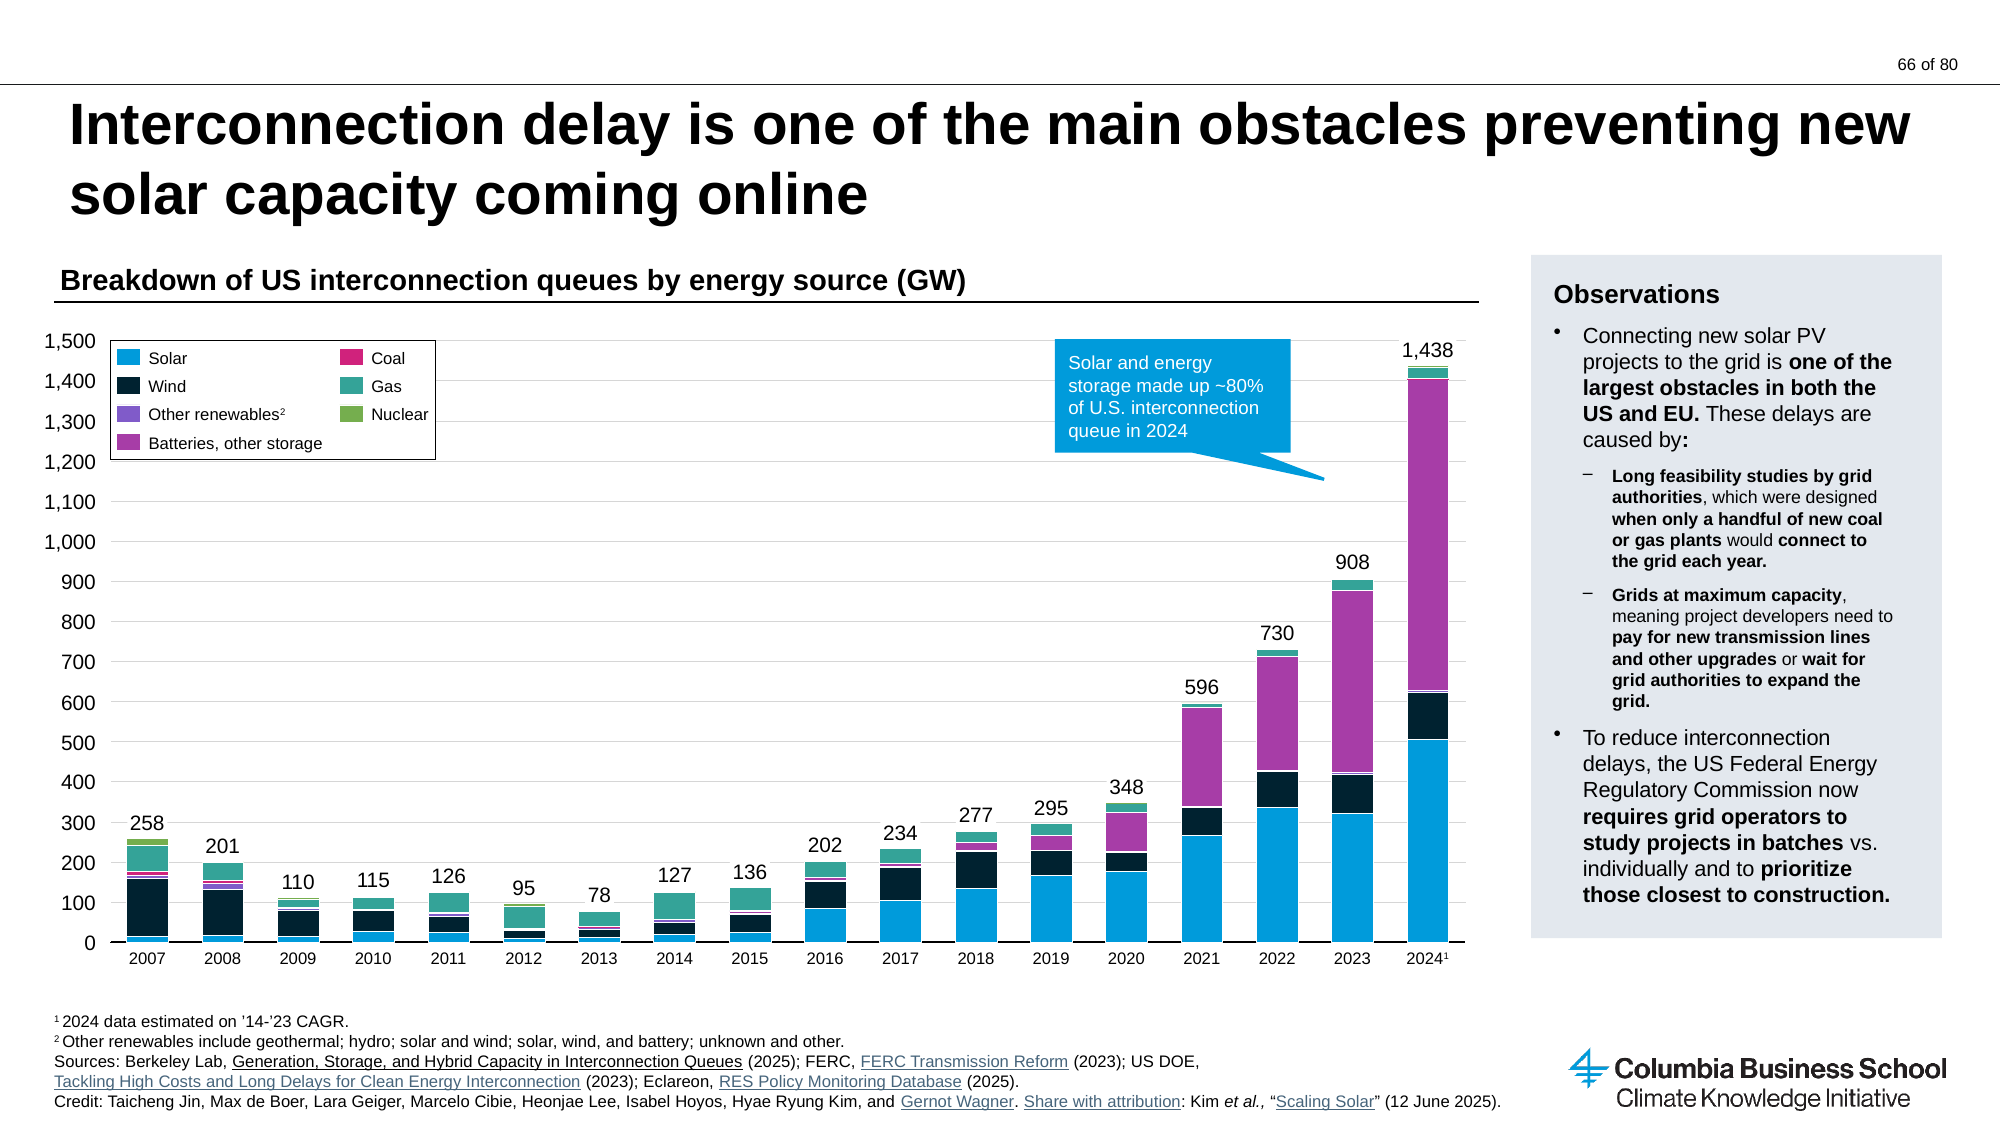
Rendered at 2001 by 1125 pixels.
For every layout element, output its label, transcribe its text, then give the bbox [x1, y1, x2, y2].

text_box 2014 [654, 956, 695, 968]
text_box 2013 [579, 956, 620, 968]
text_box 1,500 [44, 328, 96, 354]
text_box 2019 [1031, 956, 1071, 968]
text_box 2009 [278, 956, 318, 968]
text_box 2007 [127, 956, 168, 968]
text_box 2022 [1257, 956, 1298, 968]
text_box 2021 [1181, 956, 1222, 968]
text_box 2012 [504, 956, 544, 968]
text_box 100 [61, 889, 96, 915]
text_box 1,400 [44, 368, 96, 394]
text_box Observations Connecting new solar PV projects to the grid is one of the largest obstacles in both the US and EU. These delays are caused by: Long feasibility studies by grid authorities, which were designed when only a handful of new coal or gas plants would connect to the grid each year. Grids at maximum capacity, meaning project developers need to pay for new transmission lines and other upgrades or wait for grid authorities to expand the grid. To reduce interconnection delays, the US Federal Energy Regulatory Commission now requires grid operators to study projects in batches vs. individually and to prioritize those closest to construction. [1530, 254, 1943, 939]
text_box 500 [61, 729, 96, 755]
text_box 1,200 [44, 448, 96, 474]
text_box 2017 [880, 956, 921, 968]
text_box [54, 254, 1480, 303]
text_box 600 [61, 689, 96, 714]
text_box 400 [61, 769, 96, 795]
text_box 2011 [428, 956, 469, 968]
text_box 200 [61, 849, 96, 875]
text_box 2018 [956, 956, 996, 968]
text_box 2016 [805, 956, 845, 968]
text_box 800 [61, 608, 96, 634]
text_box 1,300 [44, 408, 96, 434]
text_box 2023 [1332, 956, 1373, 968]
picture [1568, 1047, 1946, 1111]
text_box 1,000 [44, 528, 96, 554]
text_box 1,100 [44, 488, 96, 514]
text_box 300 [61, 809, 96, 835]
text_box 2020 [1106, 956, 1147, 968]
text_box 900 [61, 568, 96, 594]
chart [96, 327, 1480, 956]
text_box 2008 [202, 956, 243, 968]
text_box 20241 [1404, 956, 1451, 968]
text_box 2010 [353, 956, 394, 968]
text_box 0 [84, 929, 96, 955]
title Interconnection delay is one of the main obstacles preventing new solar capacity coming online [54, 85, 1946, 231]
text_box 2015 [730, 956, 770, 968]
text_box 1 2024 data estimated on ’14-’23 CAGR. 2 Other renewables include geothermal; hydro; solar and wind; solar, wind, and battery; unknown and other. Sources: Berkeley Lab, Generation, Storage, and Hybrid Capacity in Interconnection Queues (2025); FERC, FERC Transmission Reform (2023); US DOE, Tackling High Costs and Long Delays for Clean Energy Interconnection (2023); Eclareon, RES Policy Monitoring Database (2025). Credit: Taicheng Jin, Max de Boer, Lara Geiger, Marcelo Cibie, Heonjae Lee, Isabel Hoyos, Hyae Ryung Kim, and Gernot Wagner. Share with attribution: Kim et al., “Scaling Solar” (12 June 2025). [54, 1010, 1555, 1111]
text_box 700 [61, 648, 96, 674]
